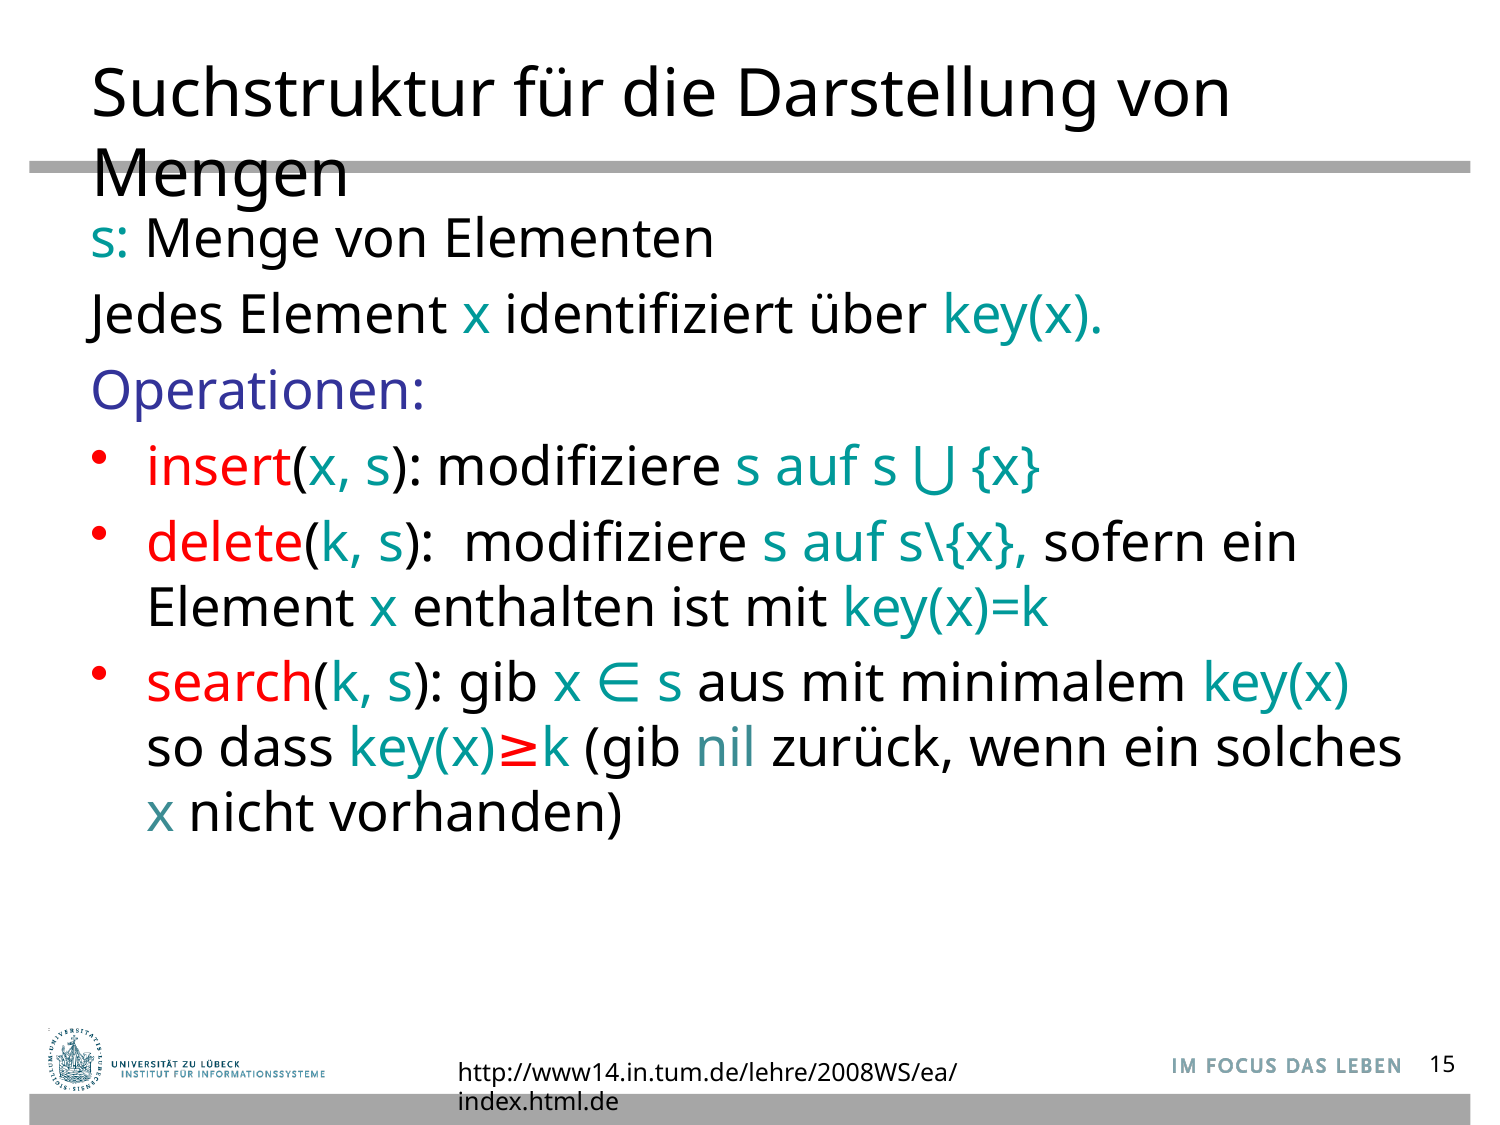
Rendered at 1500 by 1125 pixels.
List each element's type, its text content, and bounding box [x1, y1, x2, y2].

slide_number 15 [1305, 1050, 1471, 1083]
title Suchstruktur für die Darstellung von Mengen [76, 42, 1427, 126]
picture [1173, 1058, 1305, 1073]
list s: Menge von Elementen Jedes Element x identifiziert über key(x). Operationen: insert(x, s): modifiziere s auf s ⋃ {x} delete(k, s): modifiziere s auf s\{x}, sofern ein Element x enthalten ist mit key(x)=k search(k, s): gib x ∈ s aus mit minimalem key(x) so dass key(x)≥k (gib nil zurück, wenn ein solches x nicht vorhanden) [75, 196, 1425, 1012]
text_box http://www14.in.tum.de/lehre/2008WS/ea/index.html.de [442, 1048, 1105, 1124]
